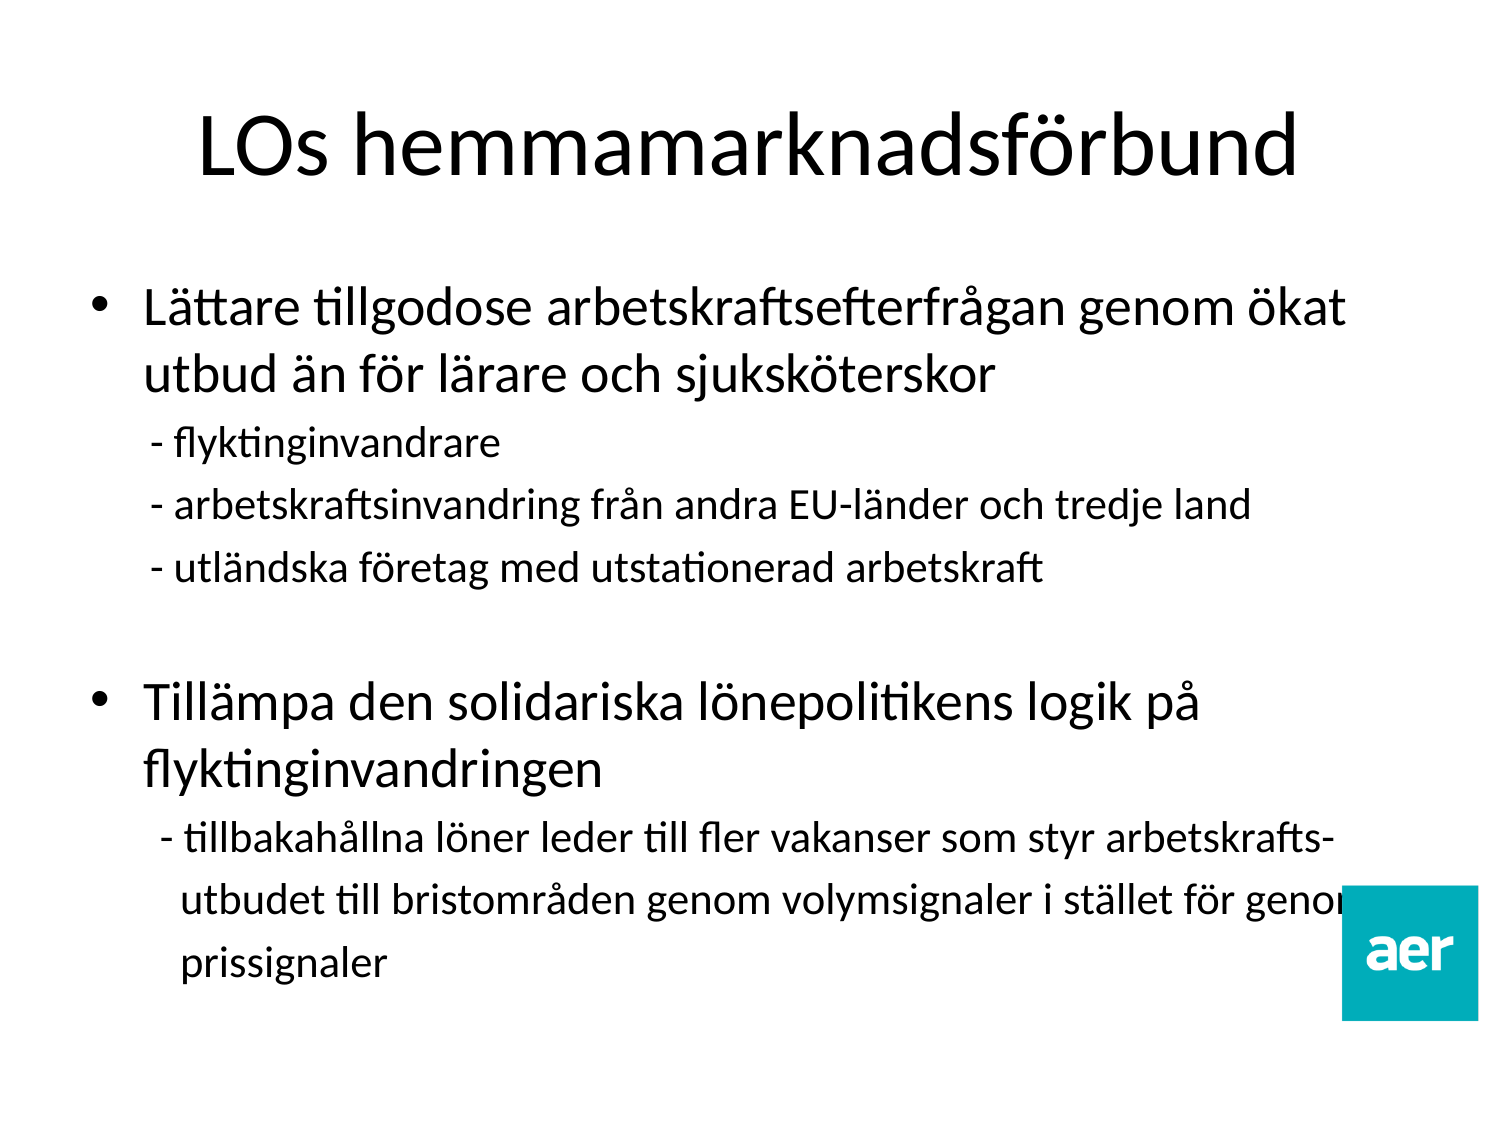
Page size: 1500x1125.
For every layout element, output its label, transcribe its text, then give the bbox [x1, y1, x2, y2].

list Lättare tillgodose arbetskraftsefterfrågan genom ökat utbud än för lärare och sjuksköterskor - flyktinginvandrare - arbetskraftsinvandring från andra EU-länder och tredje land - utländska företag med utstationerad arbetskraft Tillämpa den solidariska lönepolitikens logik på flyktinginvandringen - tillbakahållna löner leder till fler vakanser som styr arbetskrafts- utbudet till bristområden genom volymsignaler i stället för genom prissignaler [75, 262, 1425, 1005]
title LOs hemmamarknadsförbund [75, 45, 1425, 233]
picture [1319, 869, 1500, 1125]
